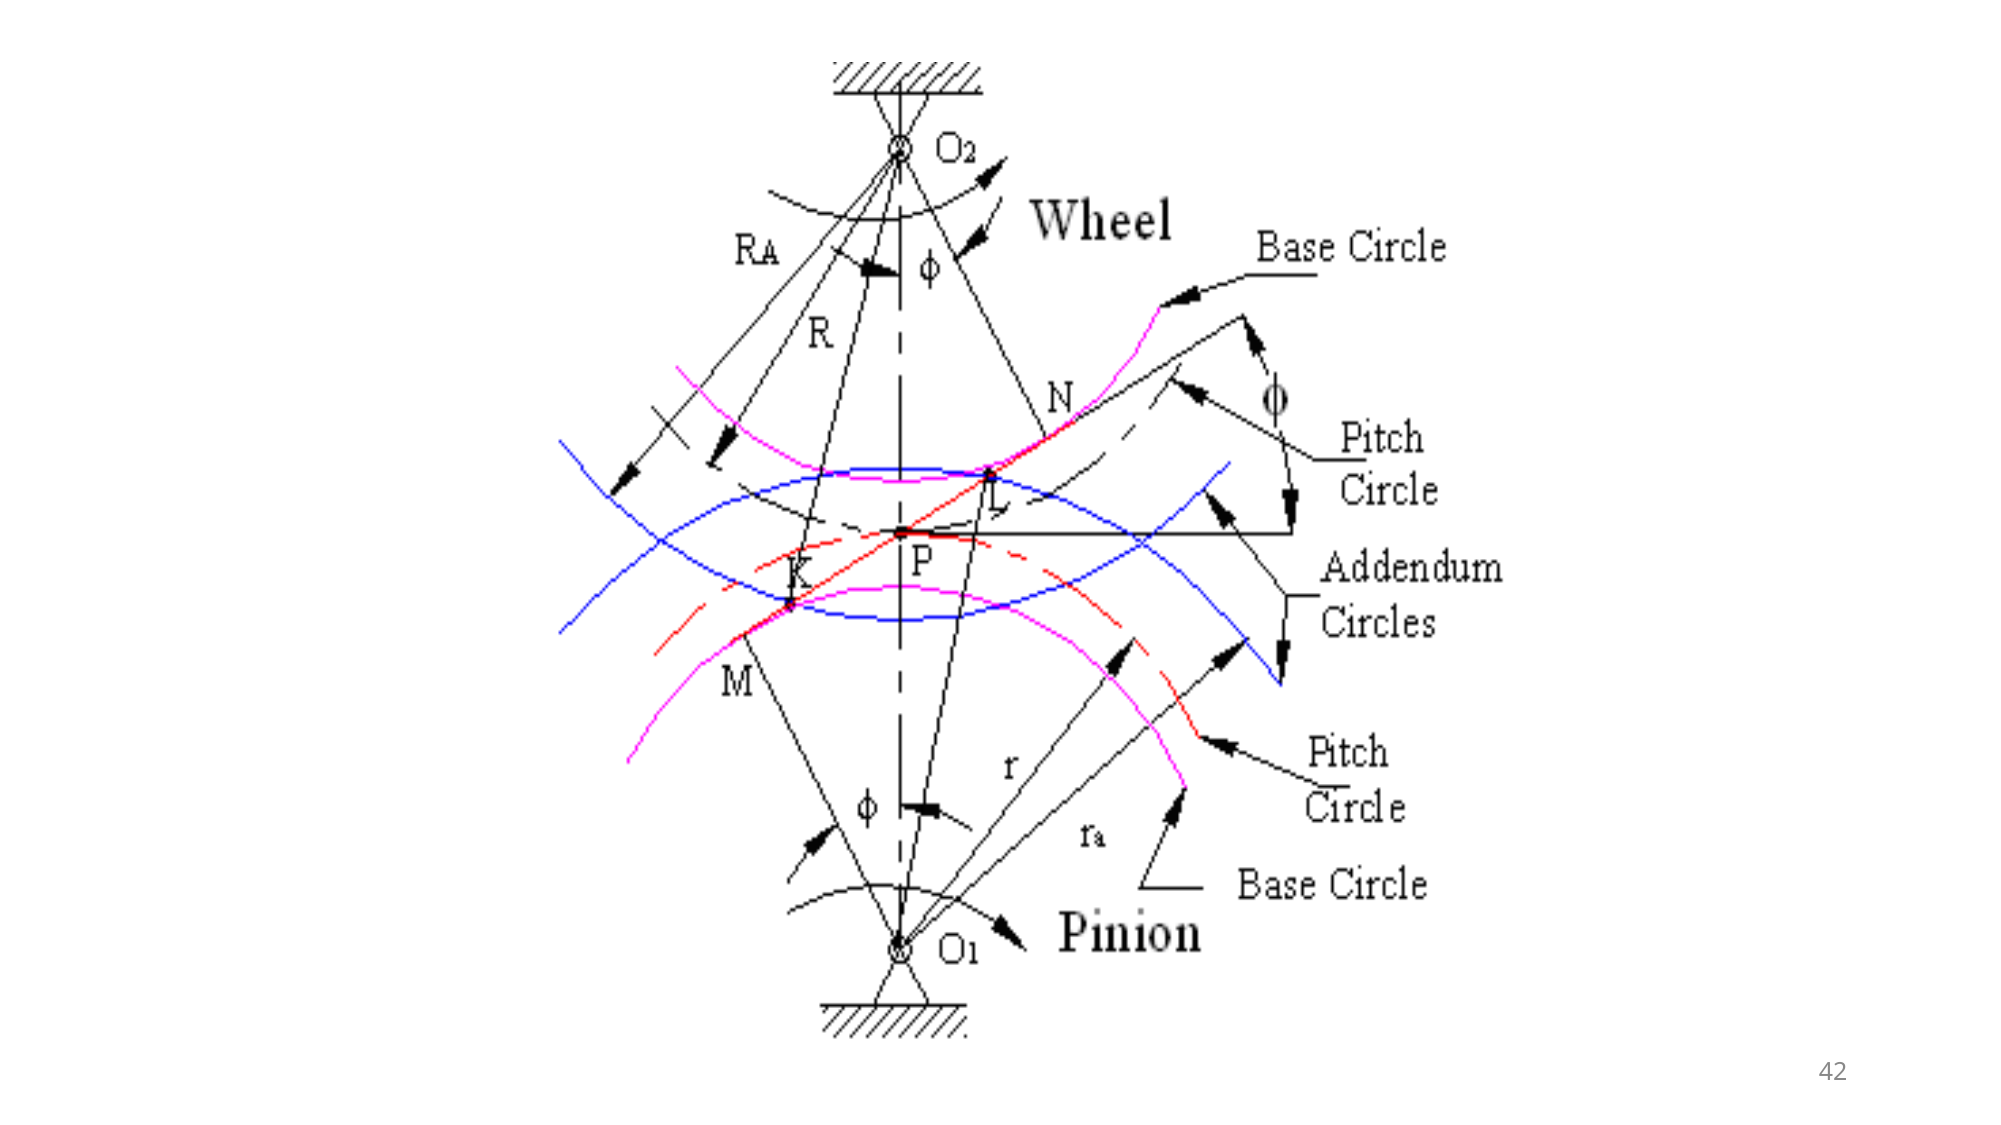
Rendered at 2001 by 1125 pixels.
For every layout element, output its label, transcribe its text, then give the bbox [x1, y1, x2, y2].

picture [499, 62, 1526, 1085]
slide_number 42 [1412, 1042, 1863, 1103]
